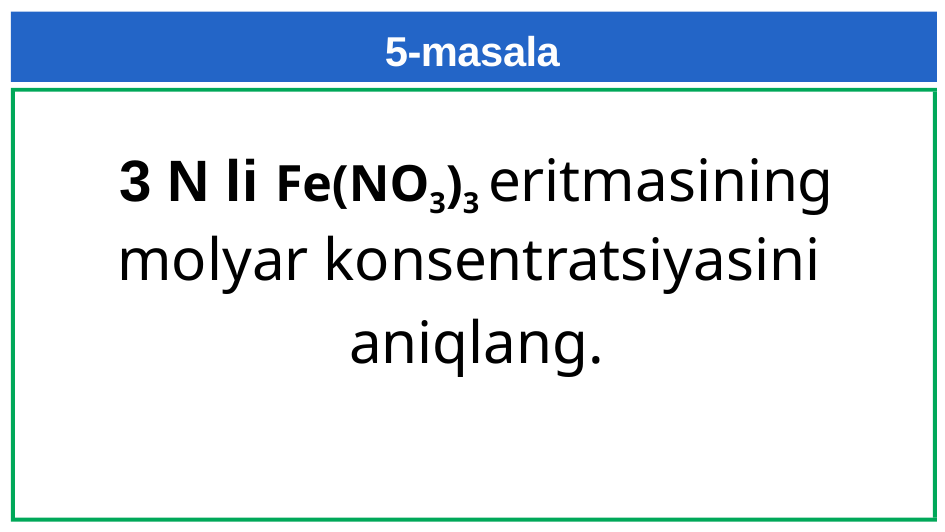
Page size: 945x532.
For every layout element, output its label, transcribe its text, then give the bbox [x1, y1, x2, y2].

text_box 3 N li Fe(NO3)3 eritmasining molyar konsentratsiyasini aniqlang. [25, 135, 928, 383]
title 5-masala [15, 21, 930, 85]
